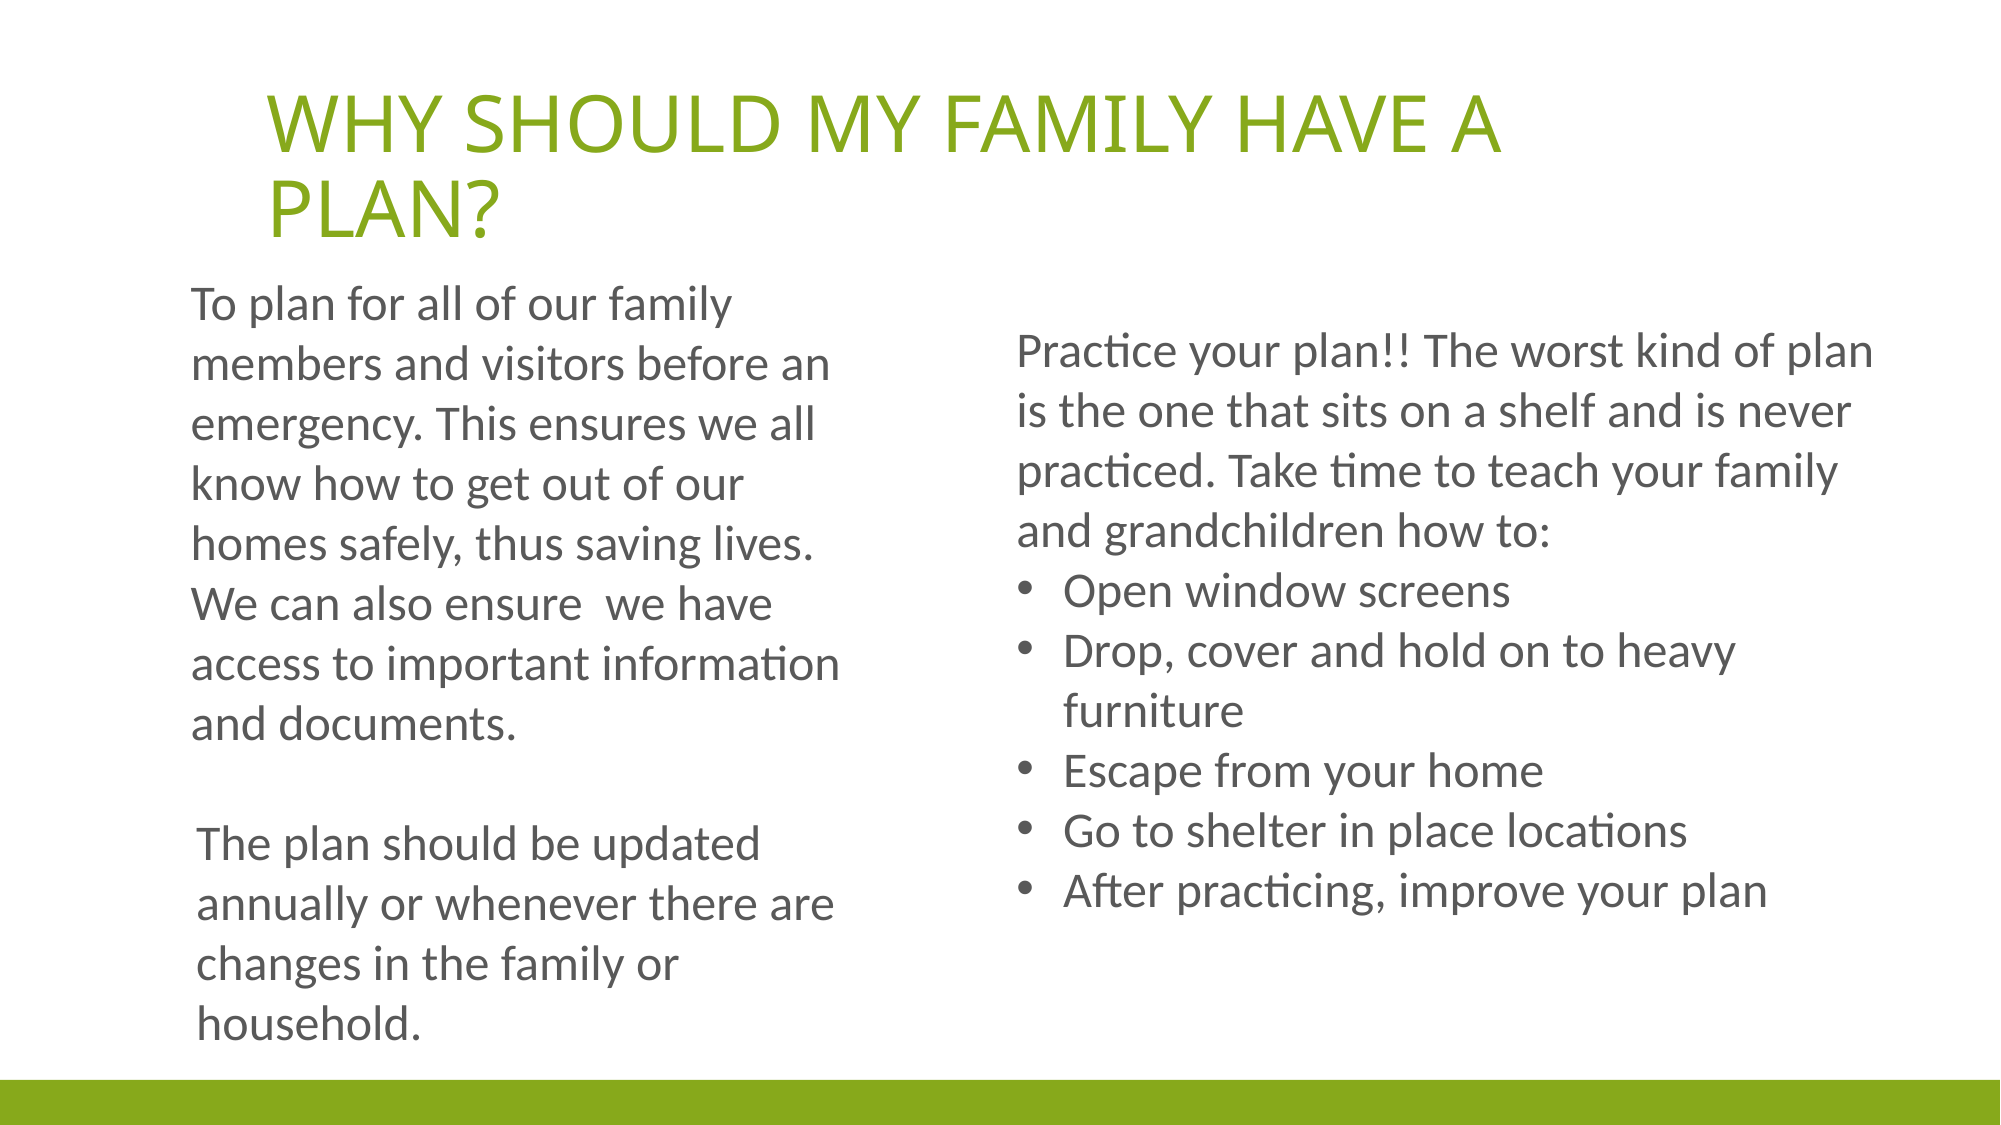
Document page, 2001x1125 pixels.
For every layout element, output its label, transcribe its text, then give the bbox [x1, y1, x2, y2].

title Why should my family have a plan? [251, 75, 1752, 263]
text_box Practice your plan!! The worst kind of plan is the one that sits on a shelf and is never practiced. Take time to teach your family and grandchildren how to: Open window screens Drop, cover and hold on to heavy furniture Escape from your home Go to shelter in place locations After practicing, improve your plan [1001, 310, 1921, 925]
list To plan for all of our family members and visitors before an emergency. This ensures we all know how to get out of our homes safely, thus saving lives. We can also ensure we have access to important information and documents. The plan should be updated annually or whenever there are changes in the family or household. [173, 262, 986, 1046]
